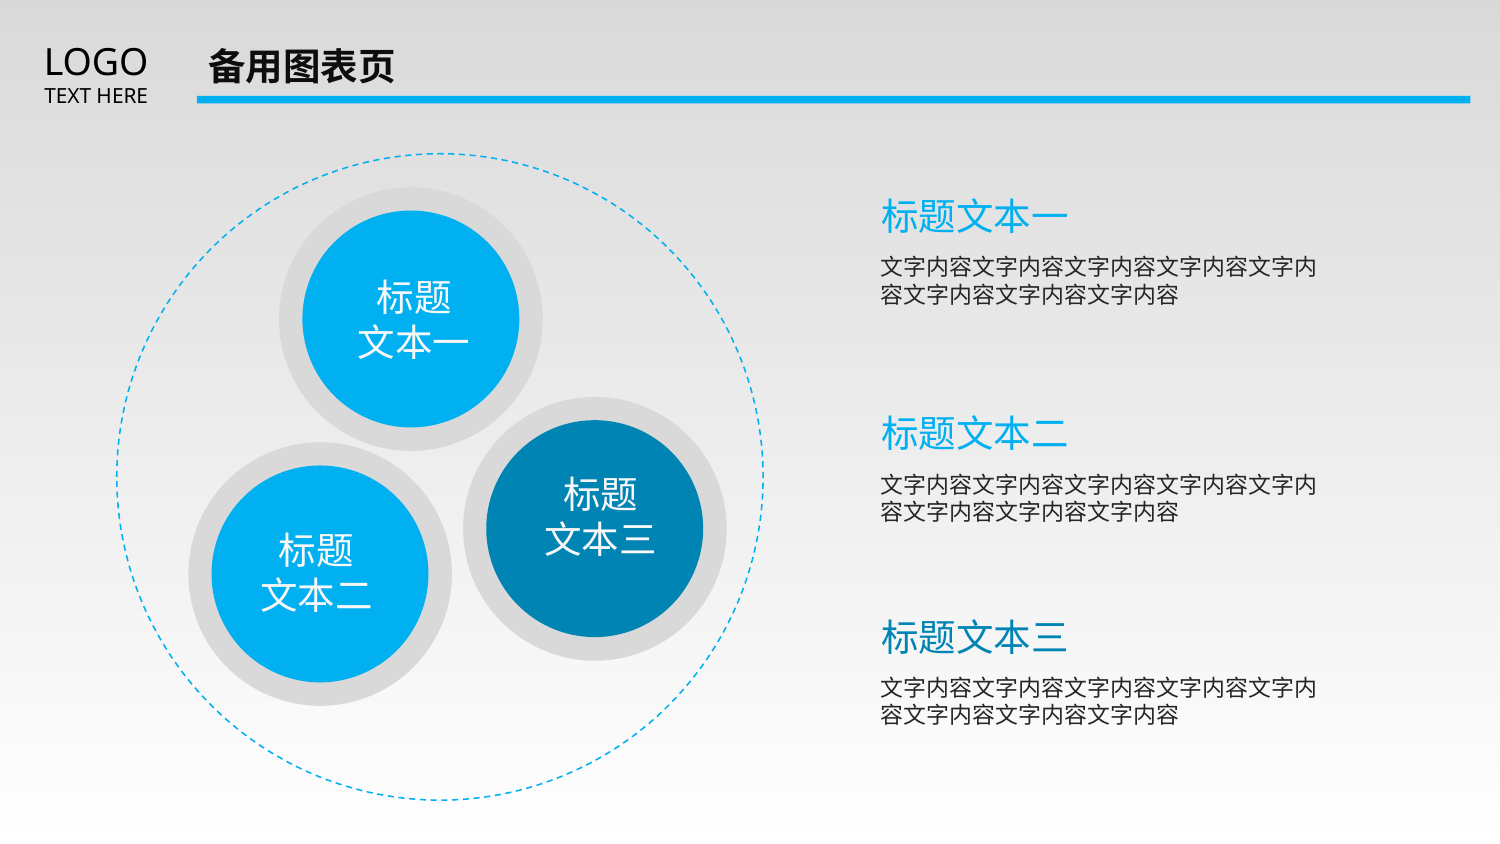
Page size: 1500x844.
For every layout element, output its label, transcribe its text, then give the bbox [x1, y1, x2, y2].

text_box 文字内容文字内容文字内容文字内容文字内容文字内容文字内容文字内容 [865, 666, 1353, 737]
text_box [278, 187, 543, 451]
text_box [486, 420, 704, 638]
text_box [211, 465, 429, 683]
text_box 标题 文本二 [244, 519, 388, 625]
text_box 标题文本二 [866, 402, 1085, 462]
text_box [188, 442, 452, 706]
text_box [302, 210, 520, 428]
text_box 标题文本一 [866, 185, 1085, 245]
text_box 标题 文本一 [342, 266, 486, 372]
text_box 文字内容文字内容文字内容文字内容文字内容文字内容文字内容文字内容 [865, 462, 1353, 533]
text_box 标题文本三 [866, 606, 1085, 666]
text_box [116, 153, 764, 801]
text_box 标题 文本三 [529, 463, 672, 569]
text_box [463, 396, 727, 661]
title 备用图表页 [193, 35, 632, 96]
text_box 文字内容文字内容文字内容文字内容文字内容文字内容文字内容文字内容 [865, 245, 1353, 316]
